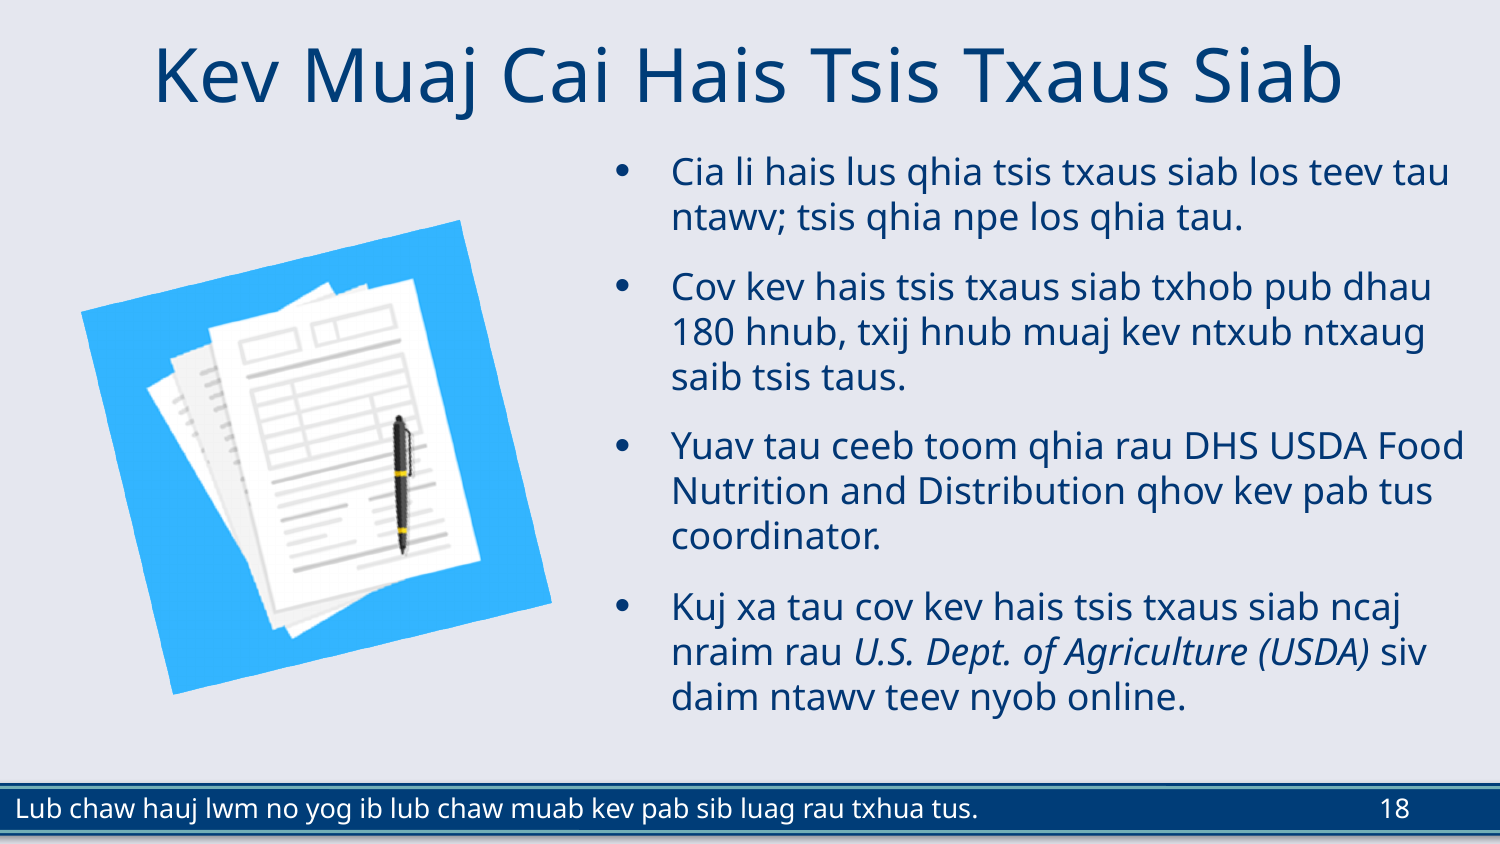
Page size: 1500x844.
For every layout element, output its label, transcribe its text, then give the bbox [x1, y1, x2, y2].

text_box Cia li hais lus qhia tsis txaus siab los teev tau ntawv; tsis qhia npe los qhia tau. Cov kev hais tsis txaus siab txhob pub dhau 180 hnub, txij hnub muaj kev ntxub ntxaug saib tsis taus. Yuav tau ceeb toom qhia rau DHS USDA Food Nutrition and Distribution qhov kev pab tus coordinator. Kuj xa tau cov kev hais tsis txaus siab ncaj nraim rau U.S. Dept. of Agriculture (USDA) siv daim ntawv teev nyob online. [612, 139, 1476, 718]
title Kev Muaj Cai Hais Tsis Txaus Siab [0, 2, 1500, 143]
picture [81, 220, 551, 694]
slide_number 18 [1074, 786, 1425, 832]
